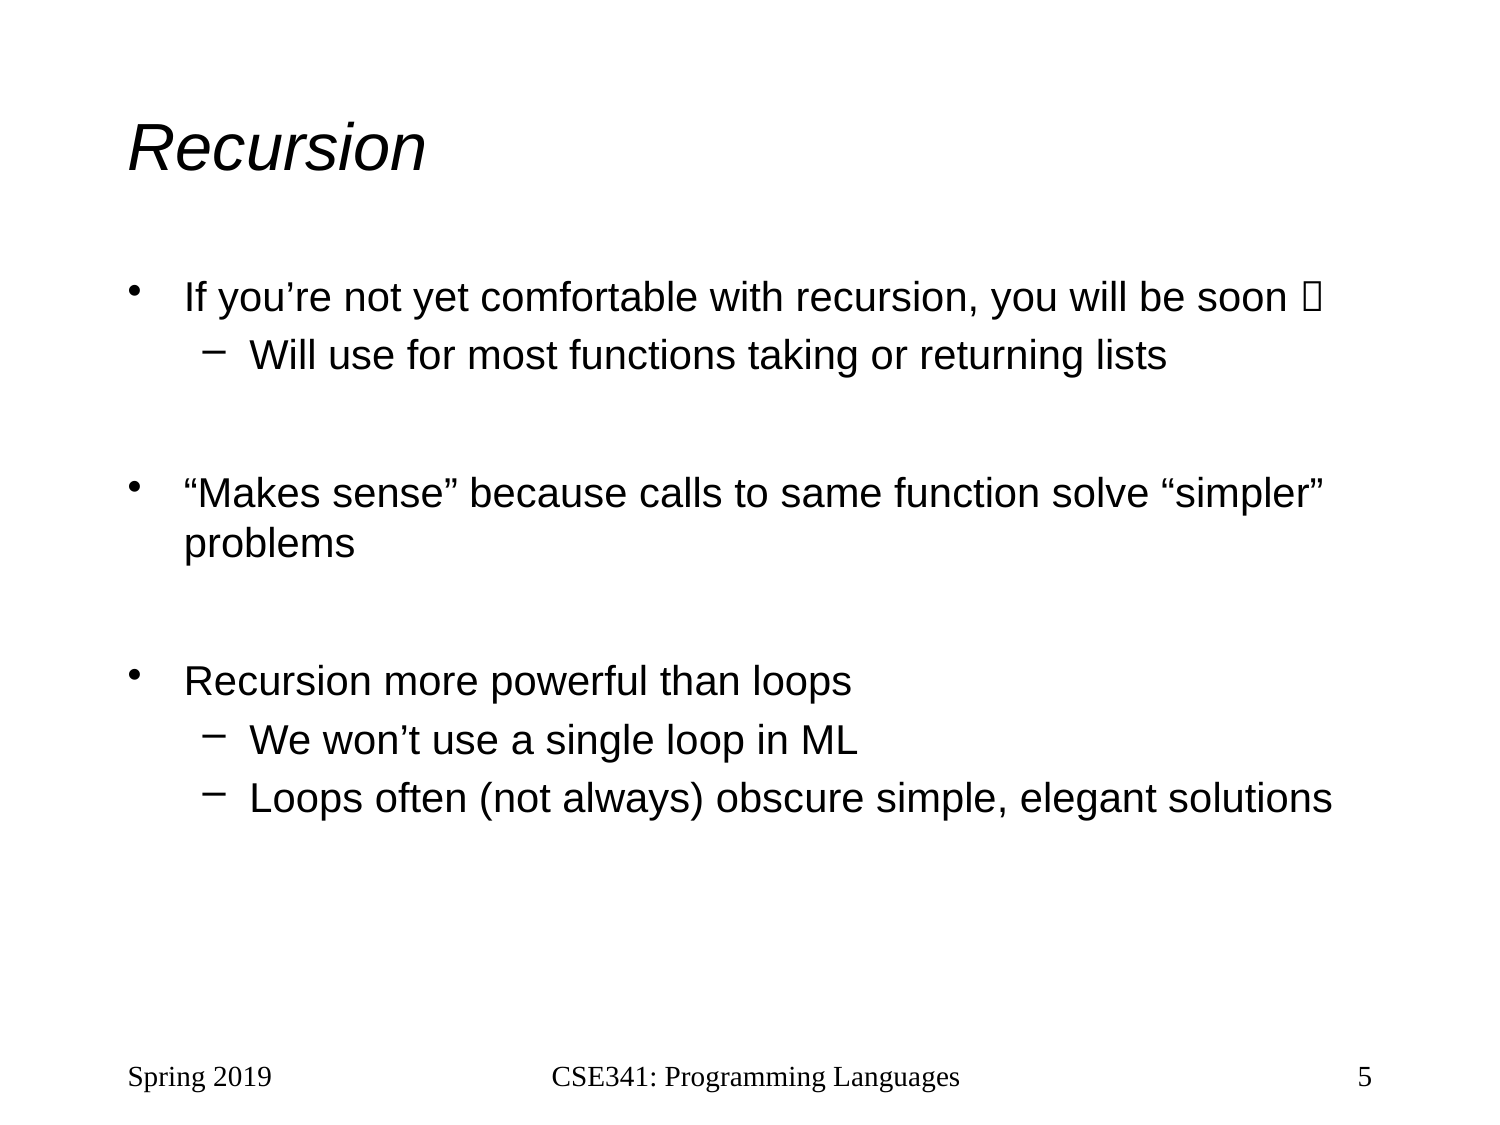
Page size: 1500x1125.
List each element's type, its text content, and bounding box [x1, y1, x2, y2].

slide_number Spring 2019 [112, 1049, 426, 1125]
footer CSE341: Programming Languages [474, 1049, 1038, 1125]
list If you’re not yet comfortable with recursion, you will be soon  Will use for most functions taking or returning lists “Makes sense” because calls to same function solve “simpler” problems Recursion more powerful than loops We won’t use a single loop in ML Loops often (not always) obscure simple, elegant solutions [112, 262, 1388, 1001]
title Recursion [112, 49, 1388, 238]
slide_number 5 [1074, 1049, 1388, 1125]
